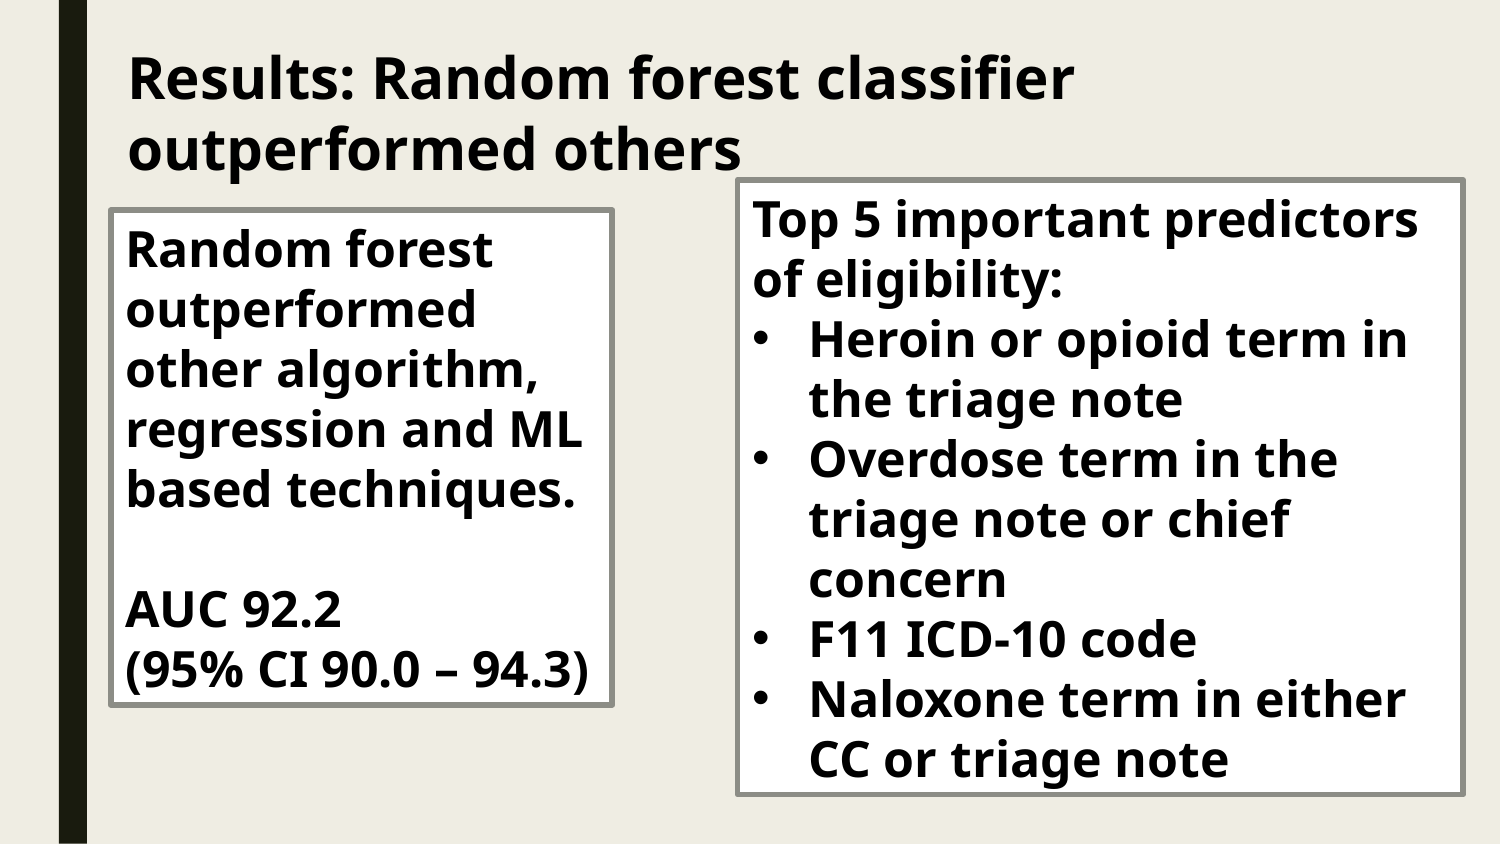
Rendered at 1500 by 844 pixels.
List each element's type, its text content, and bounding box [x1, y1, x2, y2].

text_box Top 5 important predictors of eligibility: Heroin or opioid term in the triage note Overdose term in the triage note or chief concern F11 ICD-10 code Naloxone term in either CC or triage note [735, 189, 1466, 797]
text_box Results: Random forest classifier outperformed others [112, 34, 1500, 189]
text_box Random forest outperformed other algorithm, regression and ML based techniques. AUC 92.2 (95% CI 90.0 – 94.3) [108, 207, 615, 708]
